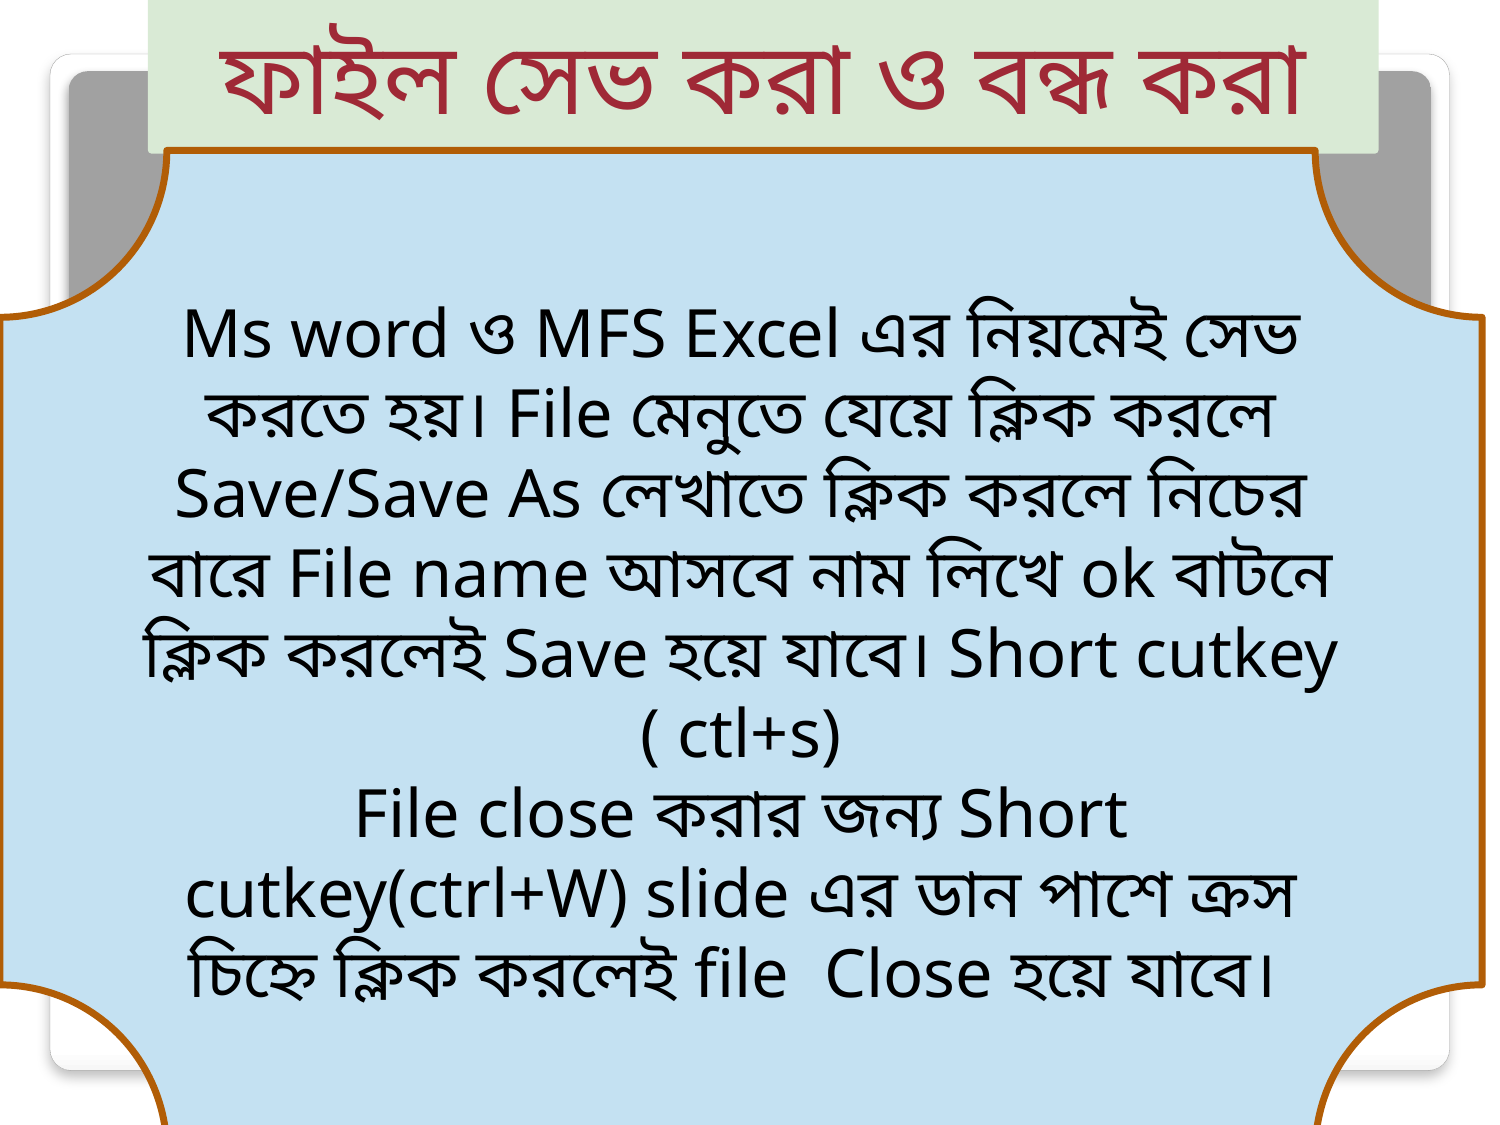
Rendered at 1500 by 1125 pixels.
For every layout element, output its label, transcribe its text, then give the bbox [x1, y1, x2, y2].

text_box Ms word ও MFS Excel এর নিয়মেই সেভ করতে হয়। File মেনুতে যেয়ে ক্লিক করলে Save/Save As লেখাতে ক্লিক করলে নিচের বারে File name আসবে নাম লিখে ok বাটনে ক্লিক করলেই Save হয়ে যাবে। Short cutkey ( ctl+s) File close করার জন্য Short cutkey(ctrl+W) slide এর ডান পাশে ক্রস চিহ্নে ক্লিক করলেই file Close হয়ে যাবে। [0, 146, 1486, 1125]
text_box ফাইল সেভ করা ও বন্ধ করা [147, 0, 1379, 154]
